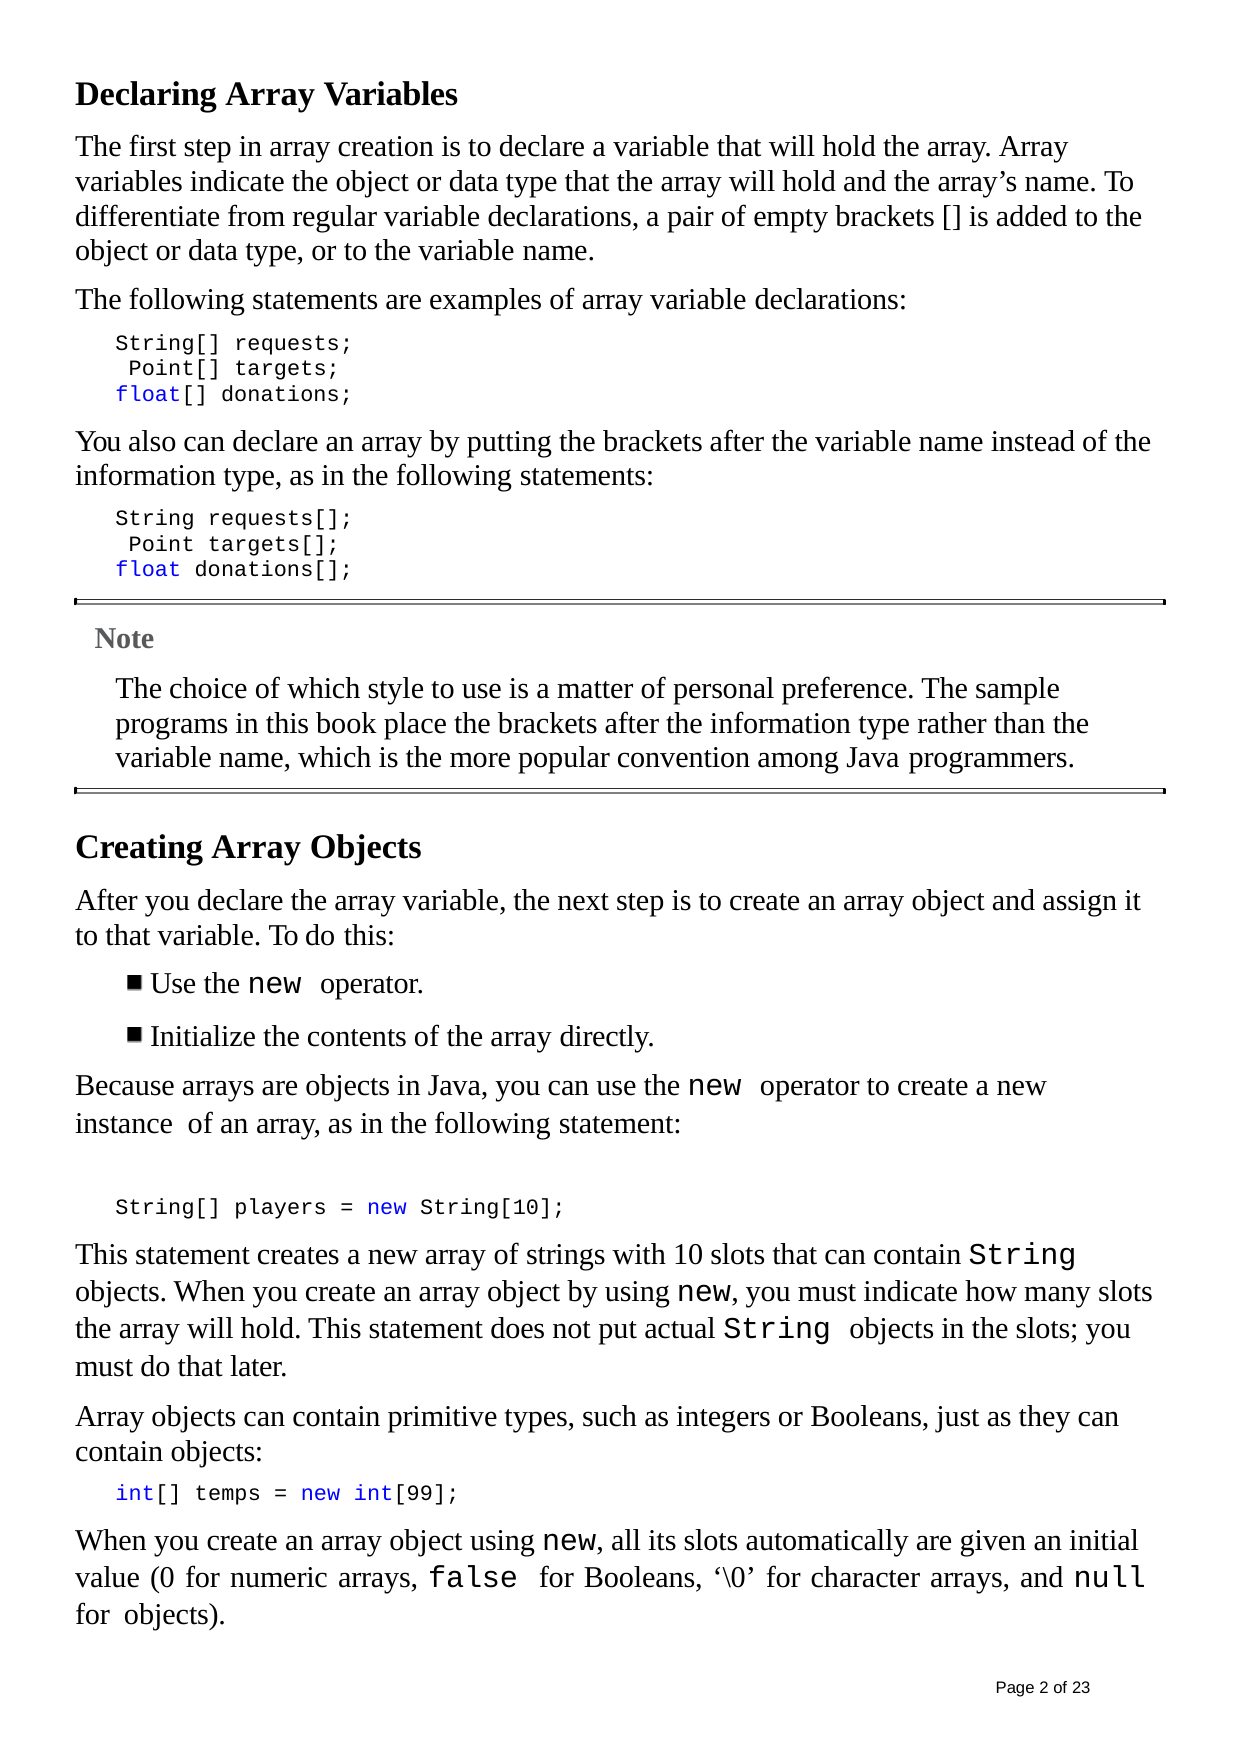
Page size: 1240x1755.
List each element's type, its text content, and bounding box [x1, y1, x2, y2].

slide_number Page 5 of 23 [984, 1676, 1093, 1755]
text_box Declaring Array Variables The first step in array creation is to declare a variable that will hold the array. Array variables indicate the object or data type that the array will hold and the array’s name. To differentiate from regular variable declarations, a pair of empty brackets [] is added to the object or data type, or to the variable name. The following statements are examples of array variable declarations: String[] requests; Point[] targets; float[] donations; You also can declare an array by putting the brackets after the variable name instead of the information type, as in the following statements: String requests[]; Point targets[]; float donations[]; Note The choice of which style to use is a matter of personal preference. The sample programs in this book place the brackets after the information type rather than the variable name, which is the more popular convention among Java programmers. Creating Array Objects After you declare the array variable, the next step is to create an array object and assign it to that variable. To do this: Use the new operator. Initialize the contents of the array directly. Because arrays are objects in Java, you can use the new operator to create a new instance of an array, as in the following statement: String[] players = new String[10]; This statement creates a new array of strings with 10 slots that can contain String objects. When you create an array object by using new, you must indicate how many slots the array will hold. This statement does not put actual String objects in the slots; you must do that later. Array objects can contain primitive types, such as integers or Booleans, just as they can contain objects: int[] temps = new int[99]; When you create an array object using new, all its slots automatically are given an initial value (0 for numeric arrays, false for Booleans, ‘\0’ for character arrays, and null for objects). [72, 52, 1163, 1631]
